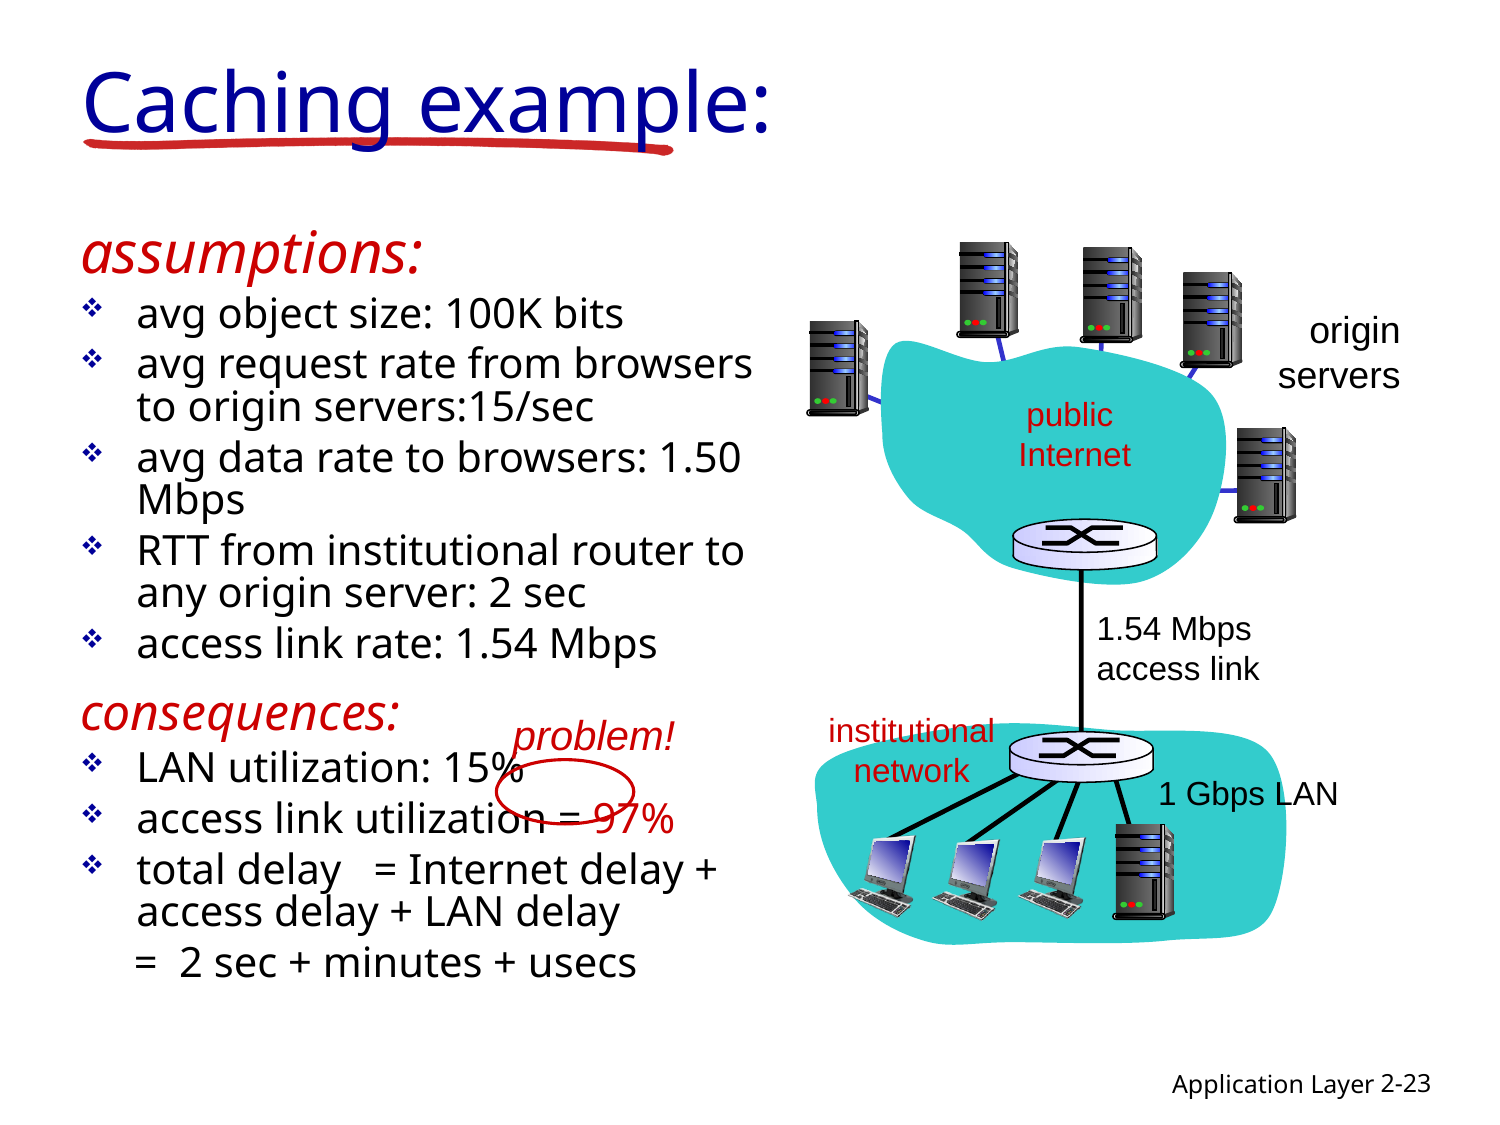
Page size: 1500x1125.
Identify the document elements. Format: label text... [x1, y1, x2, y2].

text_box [915, 835, 996, 927]
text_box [1180, 272, 1243, 368]
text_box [1009, 731, 1155, 783]
text_box assumptions: avg object size: 100K bits avg request rate from browsers to origin servers:15/sec avg data rate to browsers: 1.50 Mbps RTT from institutional router to any origin server: 2 sec access link rate: 1.54 Mbps consequences: LAN utilization: 15% access link utilization = 97% total delay = Internet delay + access delay + LAN delay = 2 sec + minutes + usecs [65, 218, 783, 1068]
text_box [956, 242, 1020, 338]
footer Application Layer [914, 1060, 1391, 1109]
text_box problem! [498, 701, 803, 767]
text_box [1012, 519, 1158, 570]
text_box [1011, 723, 1081, 730]
text_box [880, 340, 1227, 573]
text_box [806, 320, 870, 416]
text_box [1234, 427, 1297, 523]
text_box 1 Gbps LAN [1143, 764, 1355, 820]
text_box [831, 831, 918, 924]
text_box [815, 790, 1287, 945]
text_box public Internet [994, 386, 1146, 481]
picture [79, 132, 681, 161]
text_box [496, 767, 634, 824]
text_box 1.54 Mbps access link [1081, 599, 1277, 695]
text_box [1152, 730, 1276, 764]
text_box [1082, 578, 1152, 585]
text_box [1054, 578, 1081, 583]
slide_number 2-23 [1365, 1059, 1477, 1106]
text_box institutional network [813, 702, 1011, 797]
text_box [1000, 833, 1088, 926]
text_box origin servers [1262, 299, 1416, 404]
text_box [1080, 247, 1143, 343]
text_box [1112, 824, 1176, 920]
title Caching example: [65, 44, 1342, 154]
